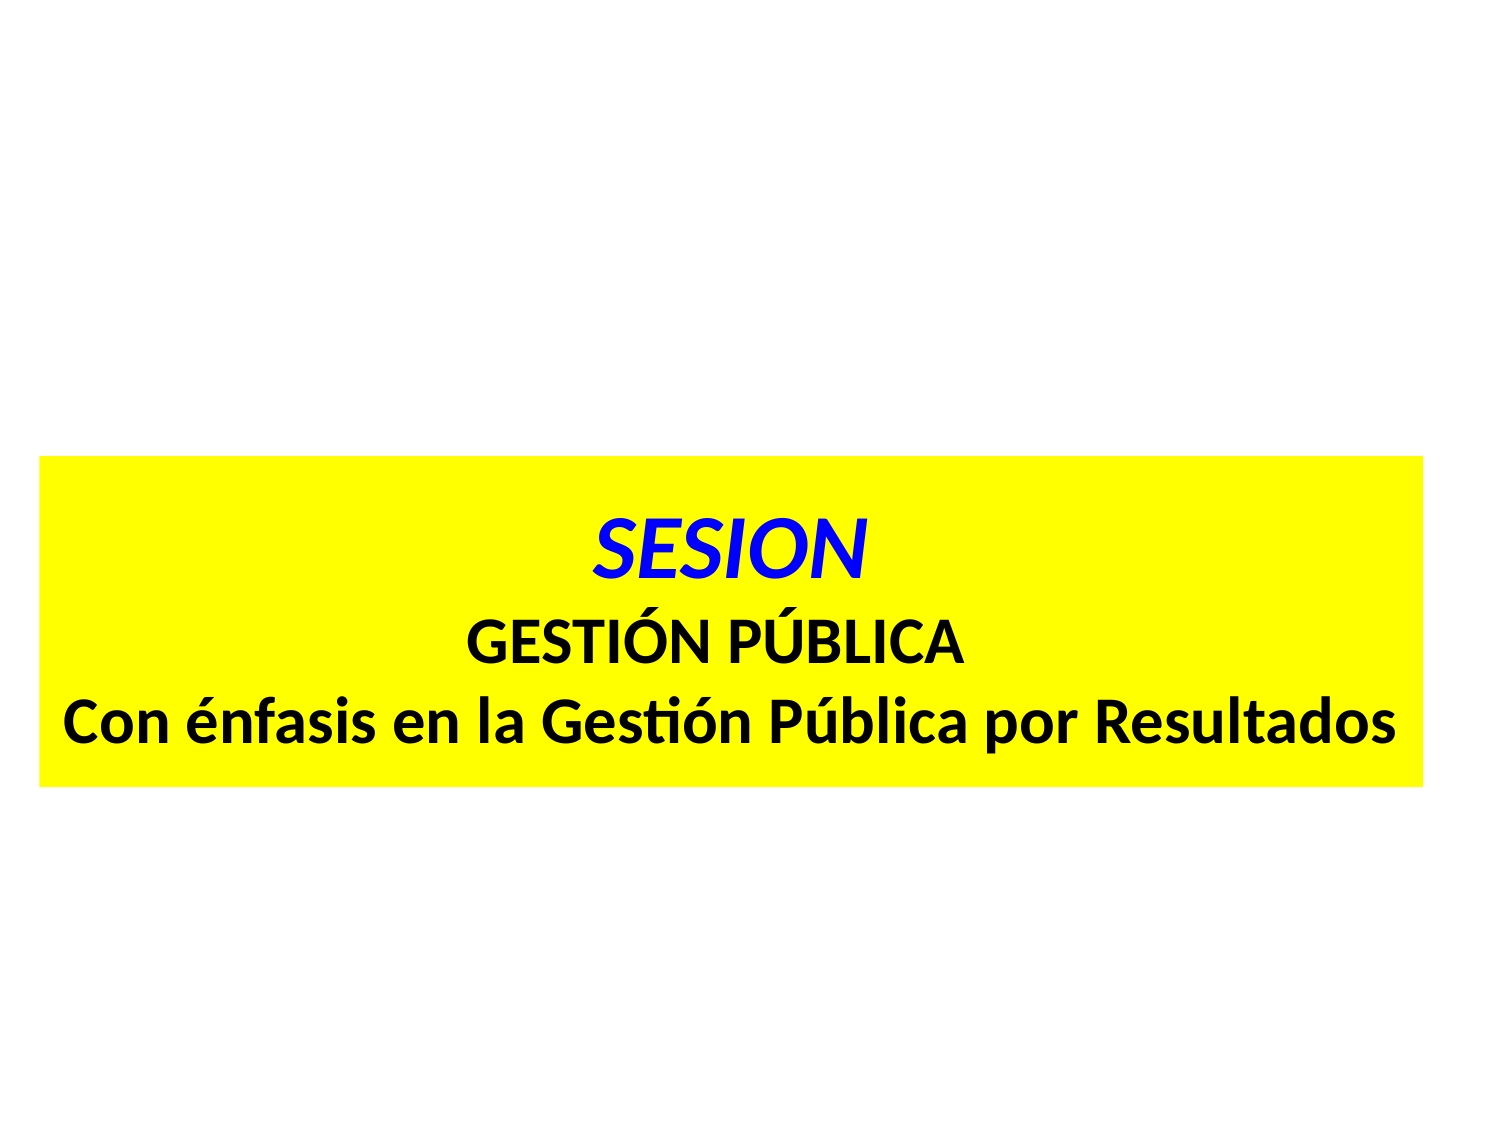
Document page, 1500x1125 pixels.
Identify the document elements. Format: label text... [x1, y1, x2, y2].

title SESION GESTIÓN PÚBLICA Con énfasis en la Gestión Pública por Resultados [39, 456, 1424, 787]
